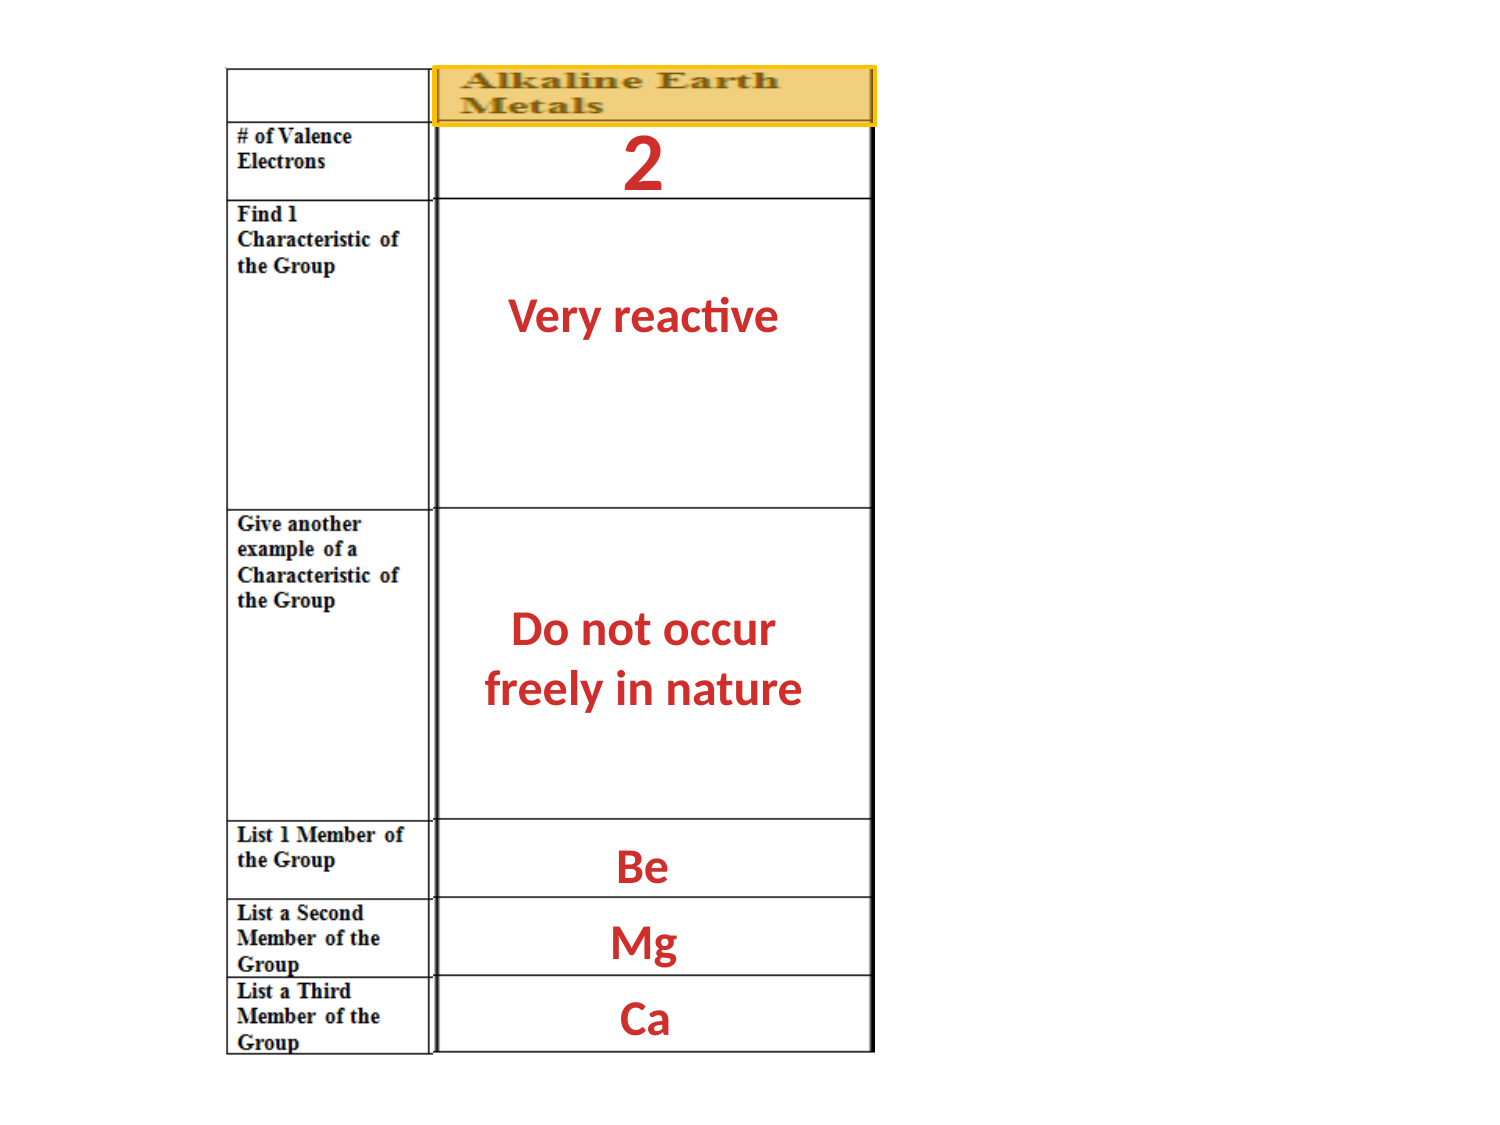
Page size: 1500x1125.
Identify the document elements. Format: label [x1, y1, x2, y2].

picture [224, 61, 876, 1059]
